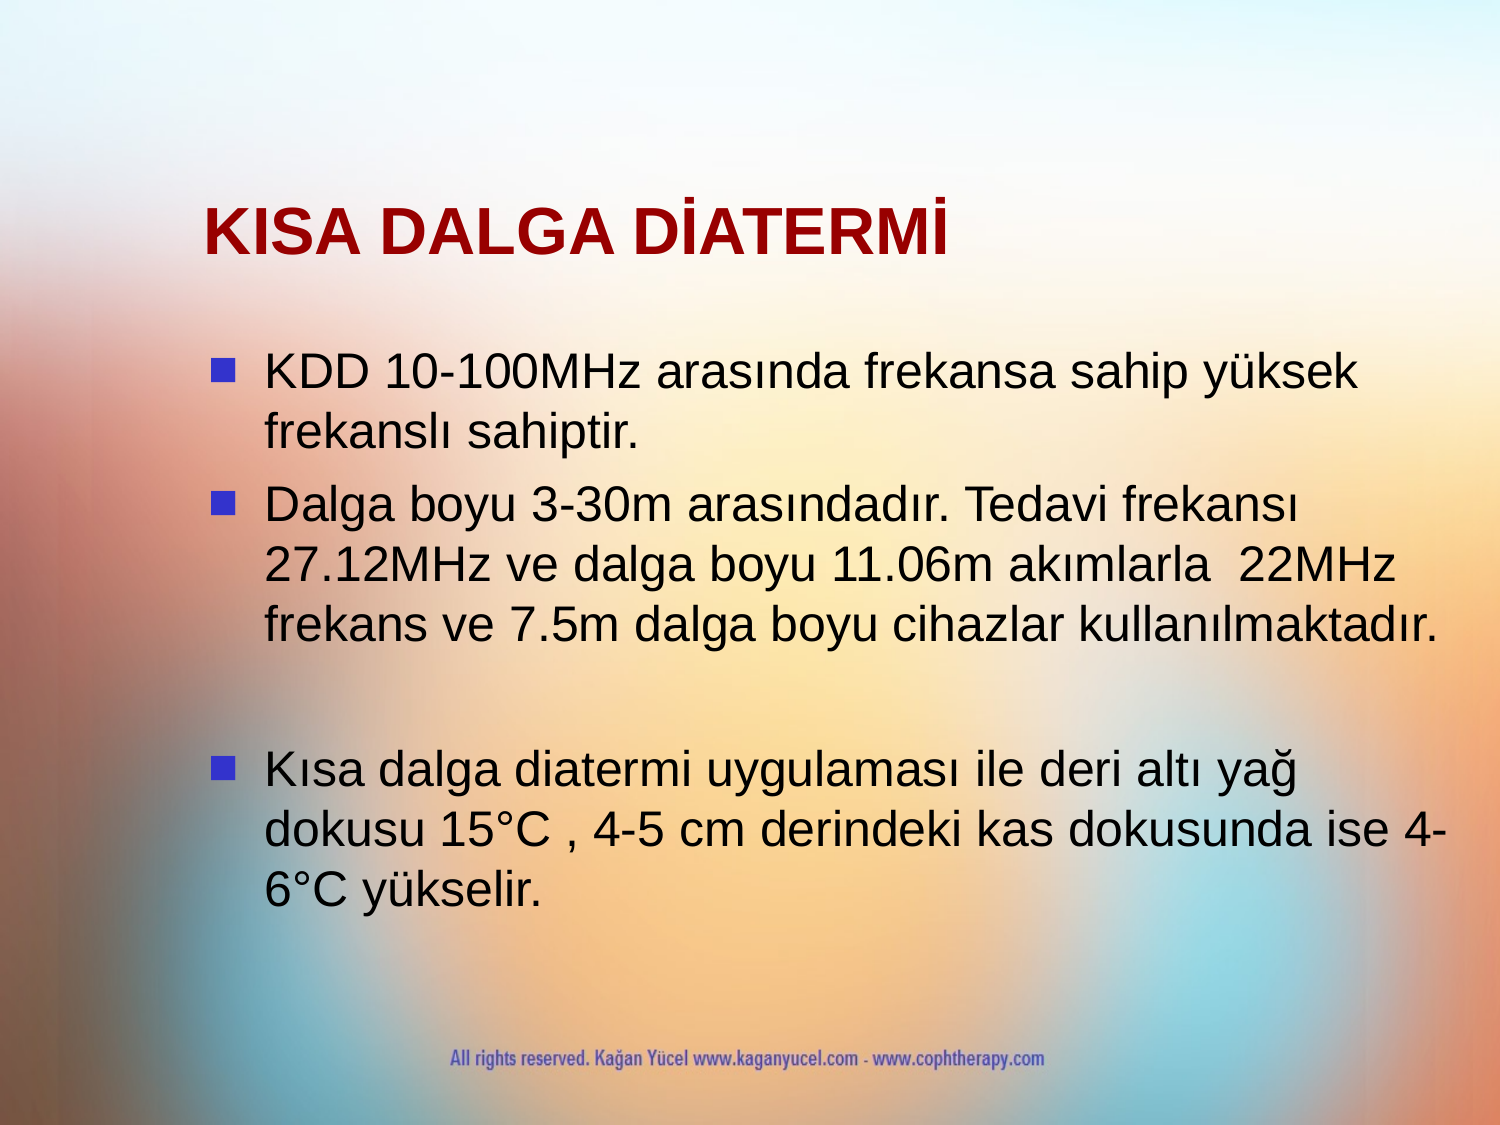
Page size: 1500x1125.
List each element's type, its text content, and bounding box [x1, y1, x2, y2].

text_box KDD 10-100MHz arasında frekansa sahip yüksek frekanslı sahiptir. Dalga boyu 3-30m arasındadır. Tedavi frekansı 27.12MHz ve dalga boyu 11.06m akımlarla 22MHz frekans ve 7.5m dalga boyu cihazlar kullanılmaktadır. Kısa dalga diatermi uygulaması ile deri altı yağ dokusu 15°C , 4-5 cm derindeki kas dokusunda ise 4-6°C yükselir. [193, 330, 1469, 1006]
text_box KISA DALGA DİATERMİ [188, 35, 1468, 275]
picture [0, 0, 1500, 1125]
